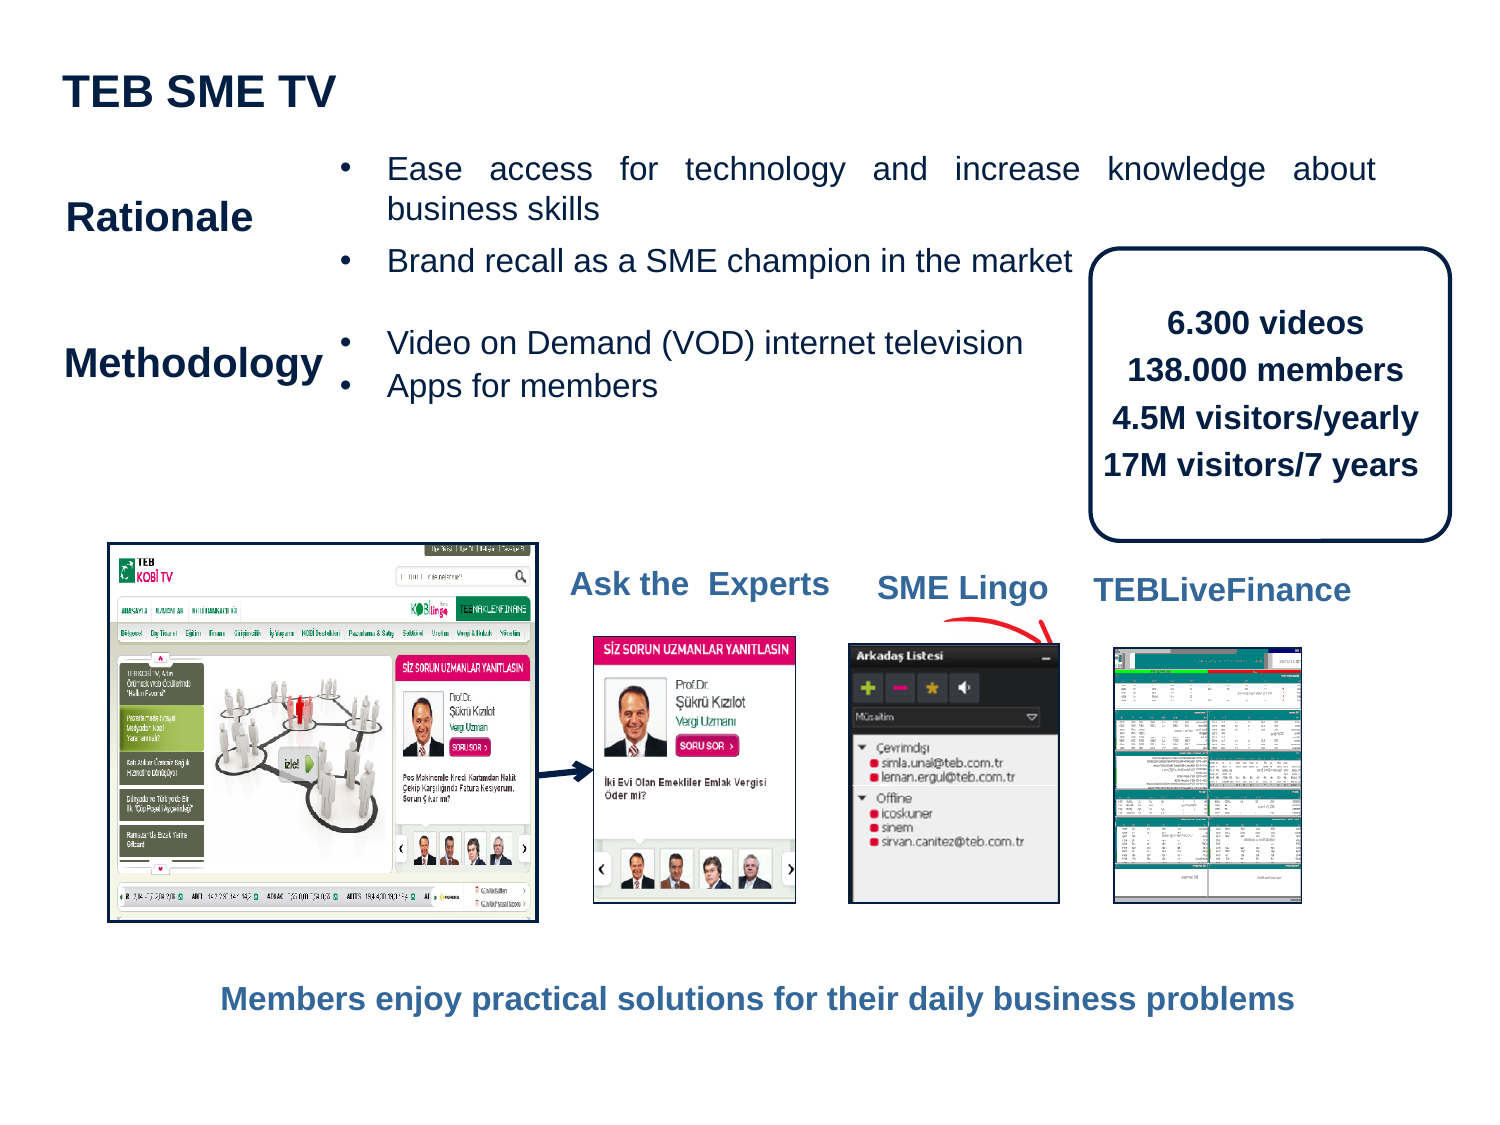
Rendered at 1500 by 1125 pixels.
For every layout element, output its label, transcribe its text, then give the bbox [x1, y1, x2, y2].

text_box TEBLiveFinance [1072, 560, 1373, 615]
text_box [1090, 248, 1451, 542]
picture [109, 544, 536, 921]
picture [849, 595, 1059, 903]
picture [1114, 648, 1302, 903]
text_box Ask the Experts [541, 554, 898, 610]
text_box [1057, 614, 1276, 812]
picture [593, 636, 795, 903]
text_box Methodology [49, 328, 339, 394]
text_box Ease access for technology and increase knowledge about business skills Brand recall as a SME champion in the market Video on Demand (VOD) internet television Apps for members [325, 139, 1393, 495]
title TEB SME TV [62, 0, 1414, 117]
text_box SME Lingo [811, 558, 1115, 614]
text_box Rationale [50, 182, 269, 248]
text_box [535, 769, 595, 776]
text_box Members enjoy practical solutions for their daily business problems [195, 969, 1323, 1024]
